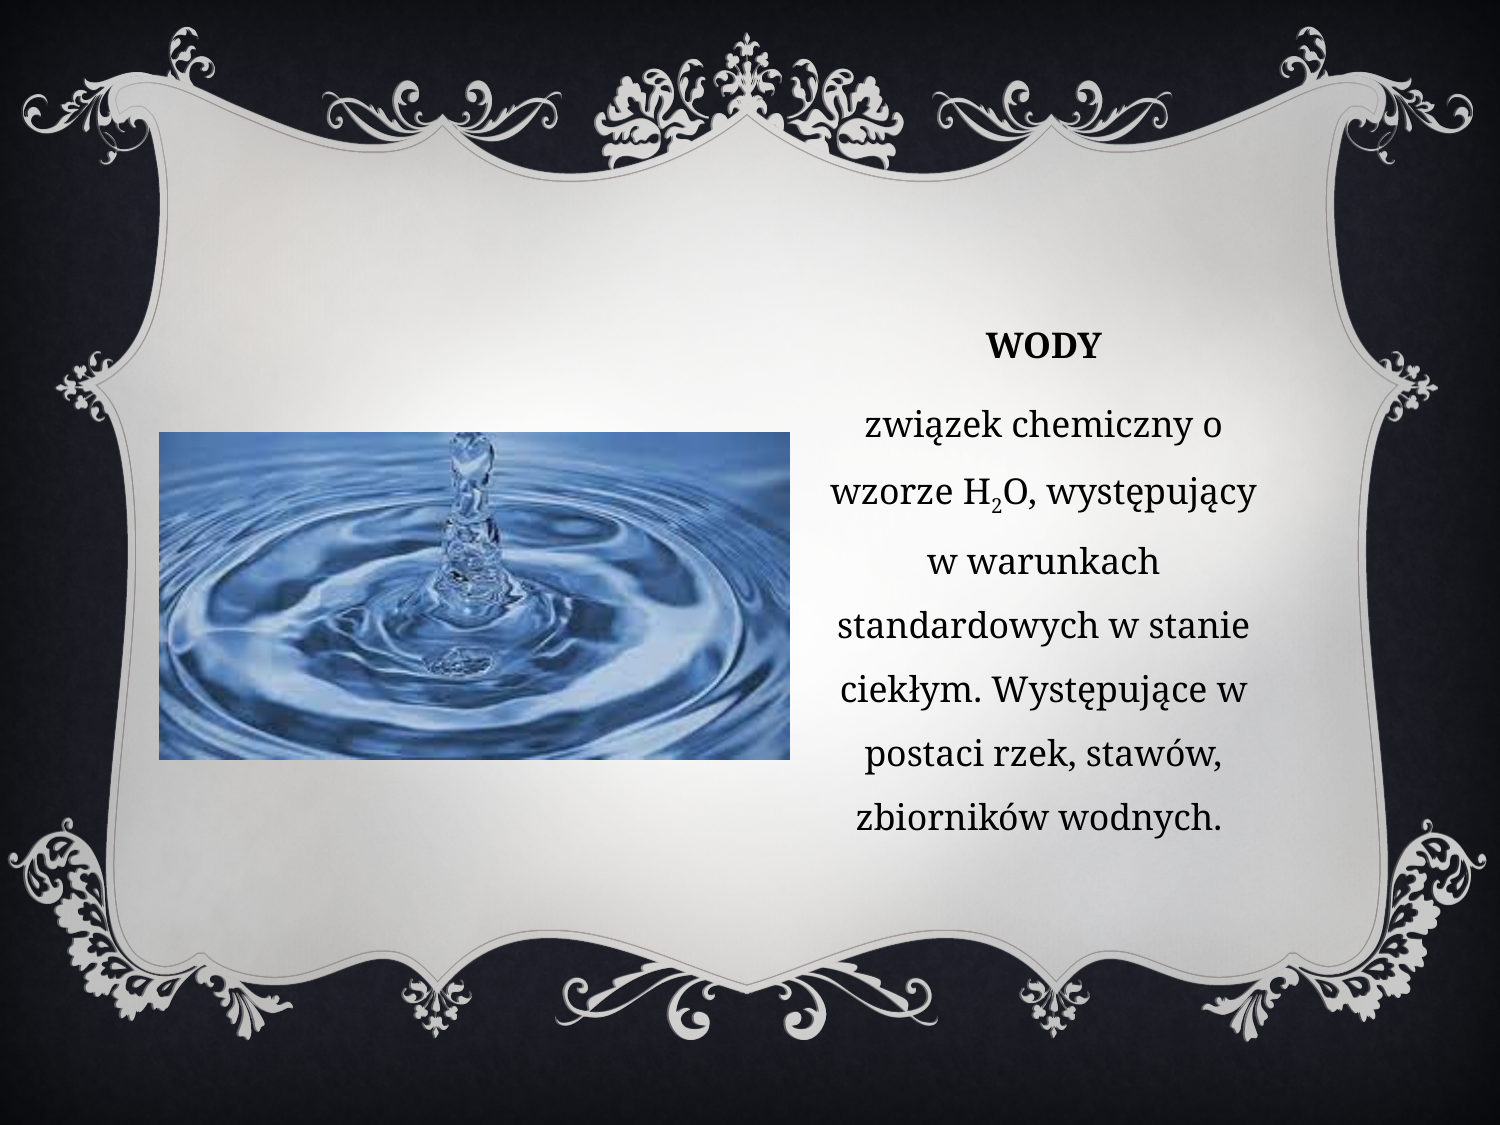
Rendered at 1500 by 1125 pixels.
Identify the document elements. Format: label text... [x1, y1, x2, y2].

list związek chemiczny o wzorze H2O, występujący w warunkach standardowych w stanie ciekłym. Występujące w postaci rzek, stawów, zbiorników wodnych. [812, 373, 1275, 850]
title wody [812, 275, 1275, 373]
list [159, 432, 791, 761]
picture [0, 0, 1500, 1125]
